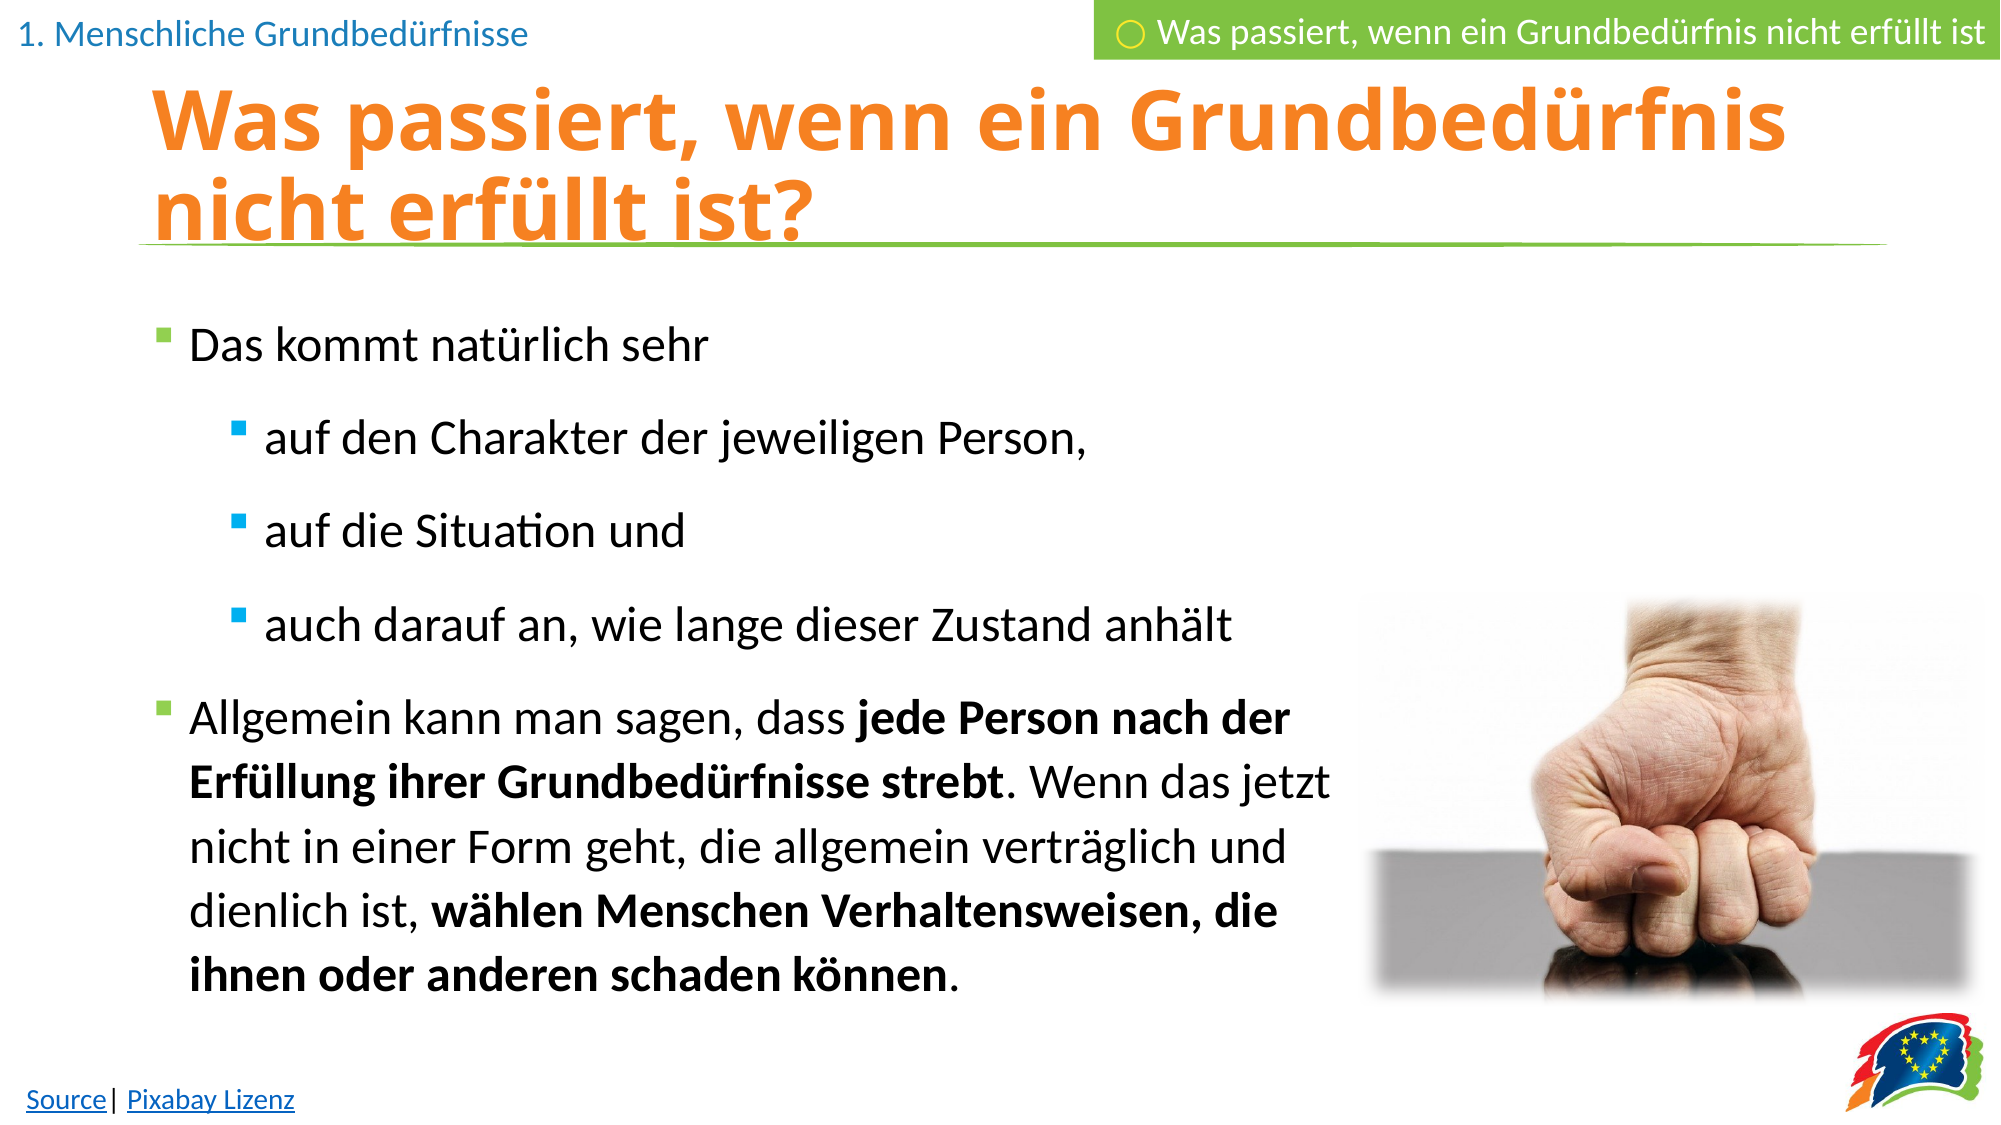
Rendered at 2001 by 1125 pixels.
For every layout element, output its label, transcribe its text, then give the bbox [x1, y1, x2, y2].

picture [1358, 591, 1985, 1006]
text_box Source| Pixabay Lizenz [11, 1072, 310, 1123]
list Das kommt natürlich sehr auf den Charakter der jeweiligen Person, auf die Situation und auch darauf an, wie lange dieser Zustand anhält Allgemein kann man sagen, dass jede Person nach der Erfüllung ihrer Grundbedürfnisse strebt. Wenn das jetzt nicht in einer Form geht, die allgemein verträglich und dienlich ist, wählen Menschen Verhaltensweisen, die ihnen oder anderen schaden können. [137, 299, 1386, 1098]
picture [1845, 1013, 1987, 1112]
text_box ○ Was passiert, wenn ein Grundbedürfnis nicht erfüllt ist [1093, 0, 2000, 60]
title Was passiert, wenn ein Grundbedürfnis nicht erfüllt ist? [137, 59, 2000, 278]
